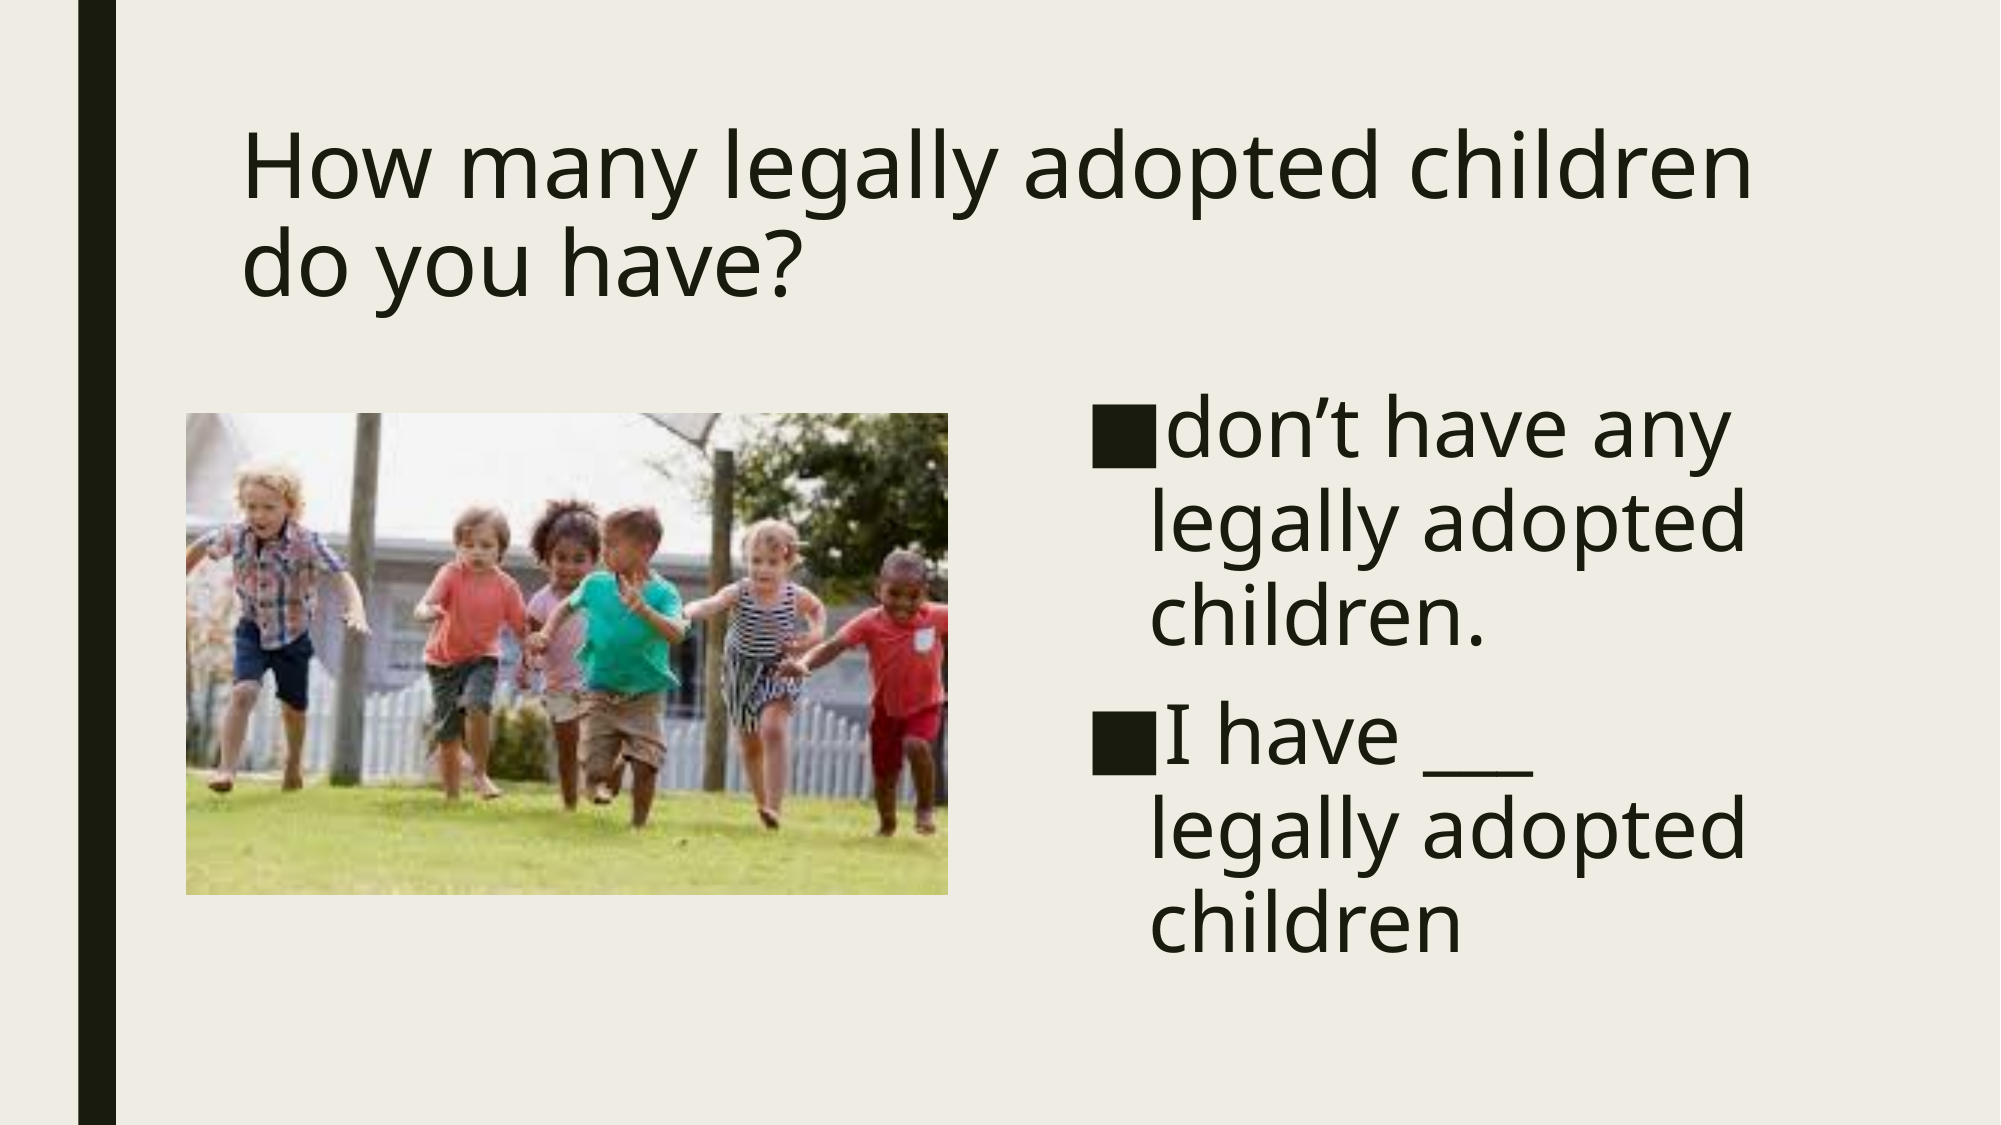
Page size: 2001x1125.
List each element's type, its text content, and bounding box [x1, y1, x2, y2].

title How many legally adopted children do you have? [225, 112, 1800, 357]
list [186, 413, 948, 895]
list don’t have any legally adopted children. I have ___ legally adopted children [1070, 375, 1801, 1005]
